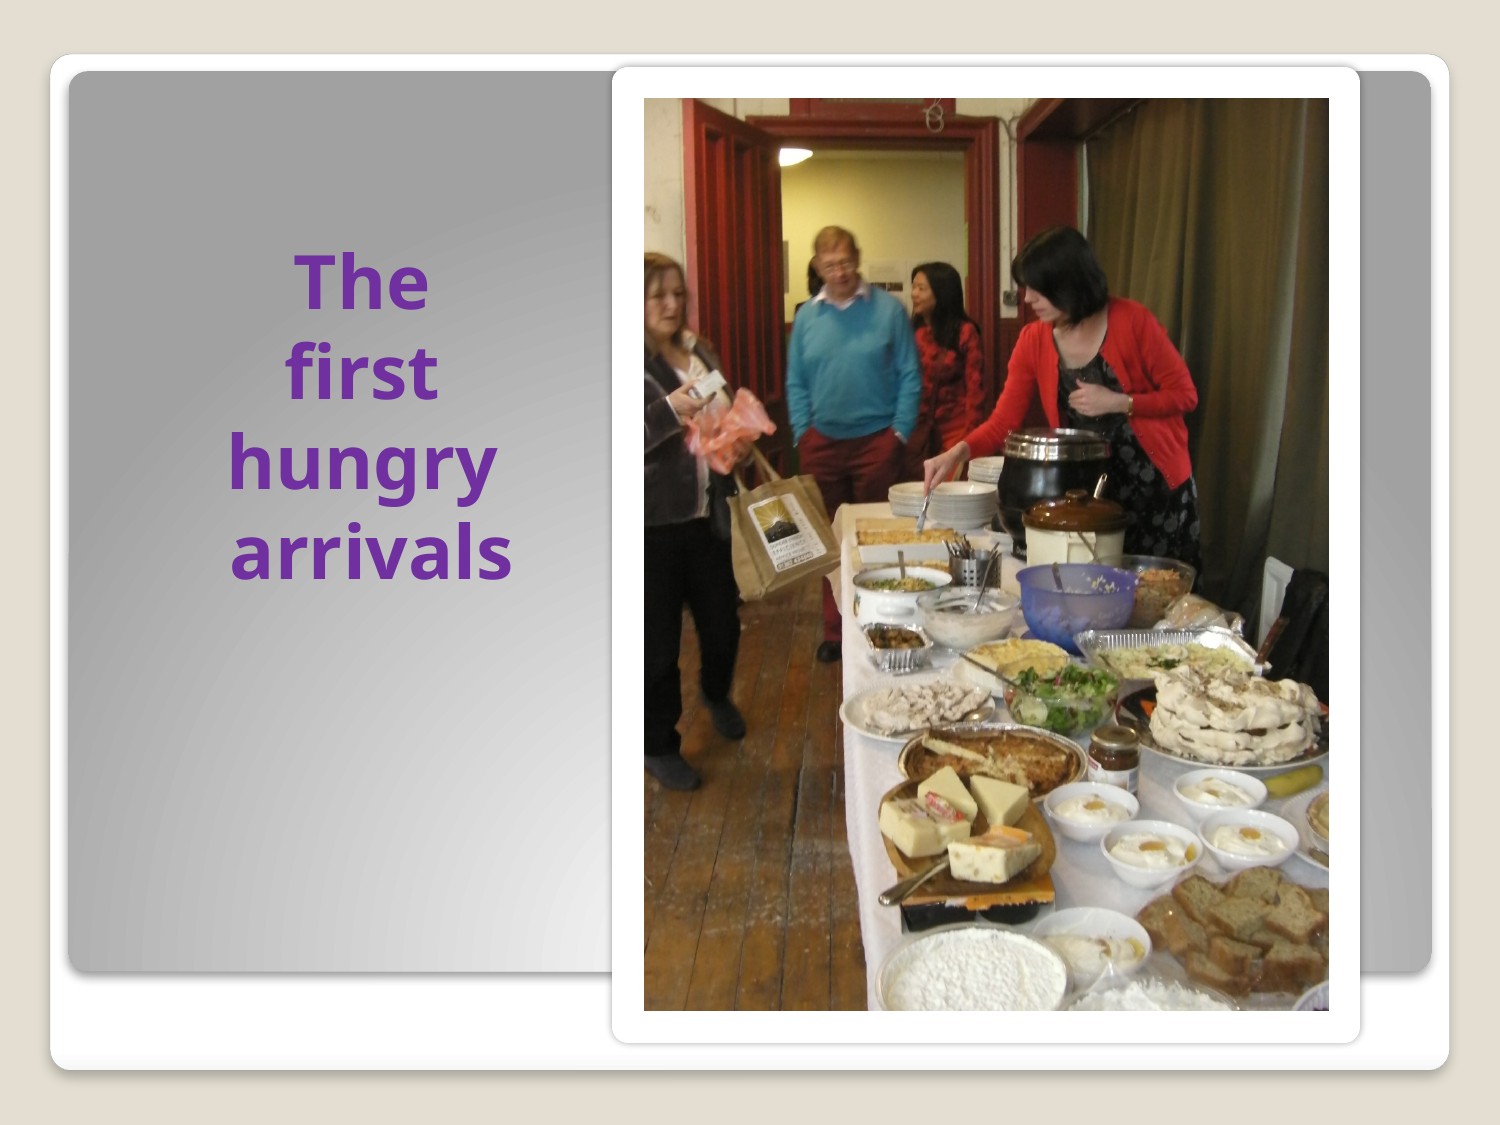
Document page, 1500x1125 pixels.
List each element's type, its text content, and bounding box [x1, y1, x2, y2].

title The first hungry arrivals [159, 149, 585, 693]
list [643, 97, 1330, 1012]
